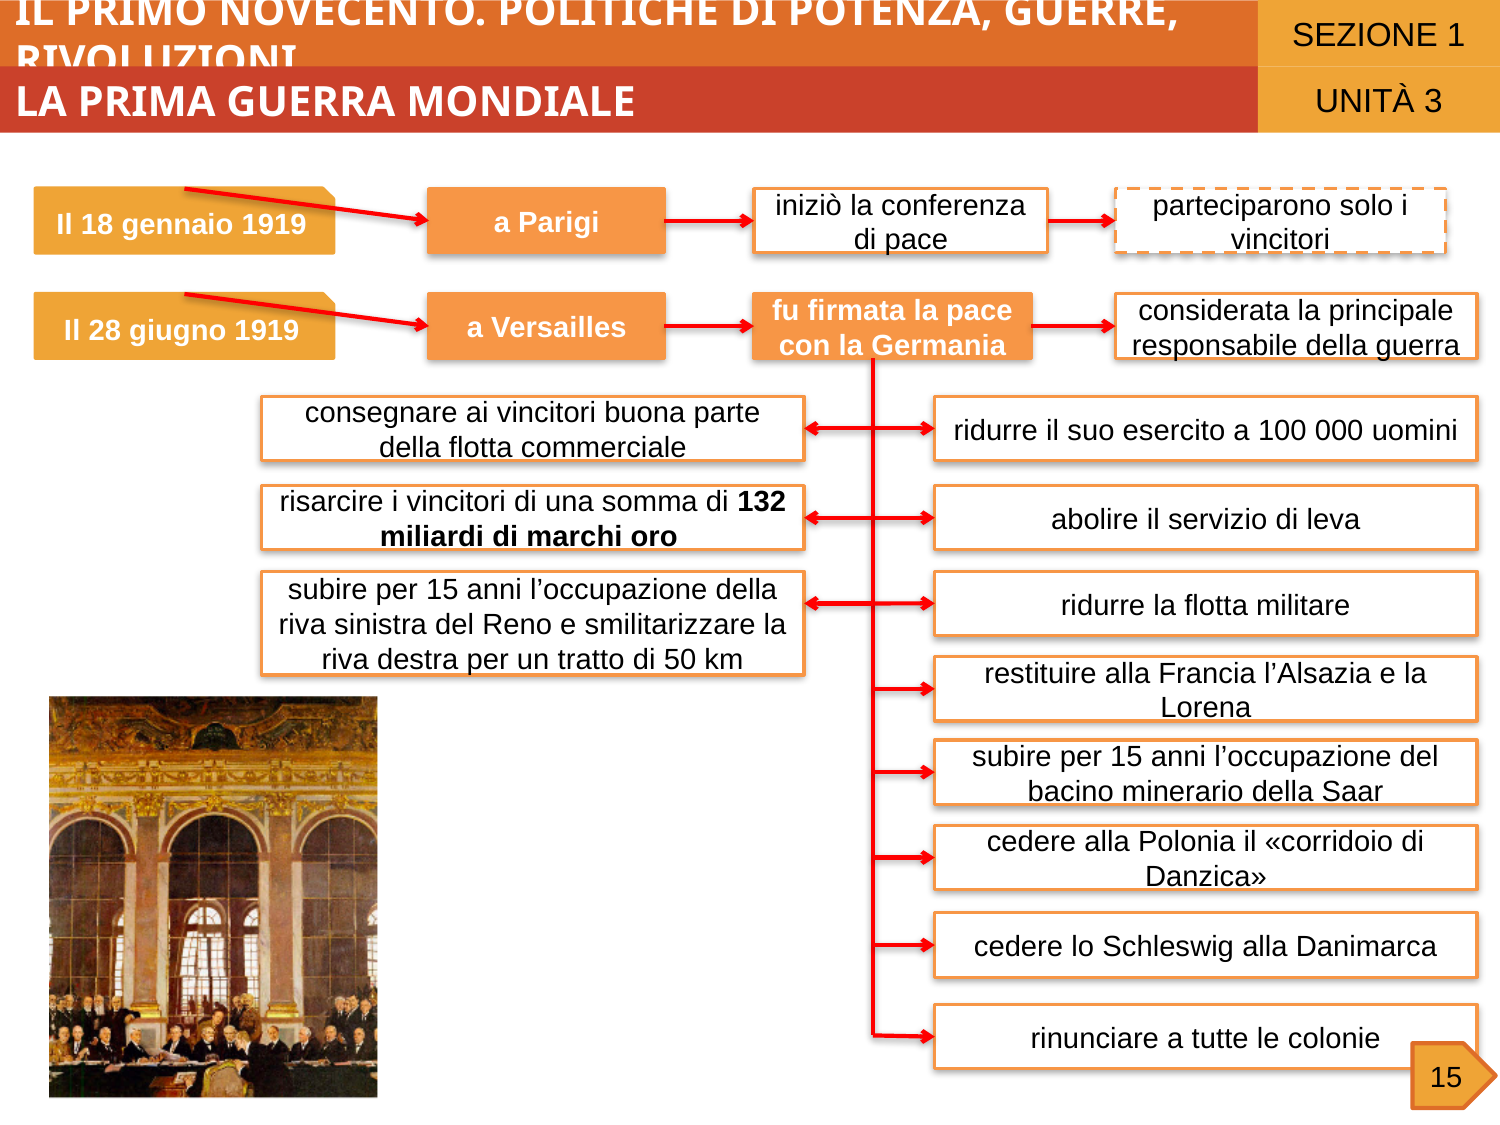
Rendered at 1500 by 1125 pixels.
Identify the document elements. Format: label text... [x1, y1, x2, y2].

text_box consegnare ai vincitori buona parte della flotta commerciale [261, 395, 805, 461]
text_box LA PRIMA GUERRA MONDIALE [0, 64, 1256, 135]
text_box IL PRIMO NOVECENTO. POLITICHE DI POTENZA, GUERRE, RIVOLUZIONI [0, 0, 1256, 64]
text_box subire per 15 anni l’occupazione della riva sinistra del Reno e smilitarizzare la riva destra per un tratto di 50 km [261, 570, 805, 676]
text_box UNITÀ 3 [1256, 64, 1500, 135]
text_box cedere alla Polonia il «corridoio di Danzica» [934, 825, 1478, 890]
text_box parteciparono solo i vincitori [1115, 188, 1446, 254]
text_box a Versailles [428, 293, 665, 359]
text_box risarcire i vincitori di una somma di 132 miliardi di marchi oro [261, 485, 805, 551]
text_box fu firmata la pace con la Germania [753, 293, 1032, 359]
text_box 15 [1410, 1041, 1498, 1111]
text_box cedere lo Schleswig alla Danimarca [934, 912, 1478, 978]
text_box iniziò la conferenza di pace [753, 188, 1049, 254]
text_box abolire il servizio di leva [934, 485, 1478, 551]
text_box SEZIONE 1 [1256, 0, 1500, 64]
text_box restituire alla Francia l’Alsazia e la Lorena [934, 656, 1478, 722]
text_box ridurre il suo esercito a 100 000 uomini [934, 395, 1478, 461]
text_box Il 28 giugno 1919 [33, 291, 336, 360]
text_box considerata la principale responsabile della guerra [1115, 293, 1478, 359]
text_box rinunciare a tutte le colonie [934, 1004, 1478, 1070]
picture [49, 695, 379, 1100]
text_box ridurre la flotta militare [934, 570, 1478, 636]
text_box a Parigi [428, 188, 665, 254]
text_box Il 18 gennaio 1919 [33, 186, 336, 255]
text_box subire per 15 anni l’occupazione del bacino minerario della Saar [934, 739, 1478, 805]
